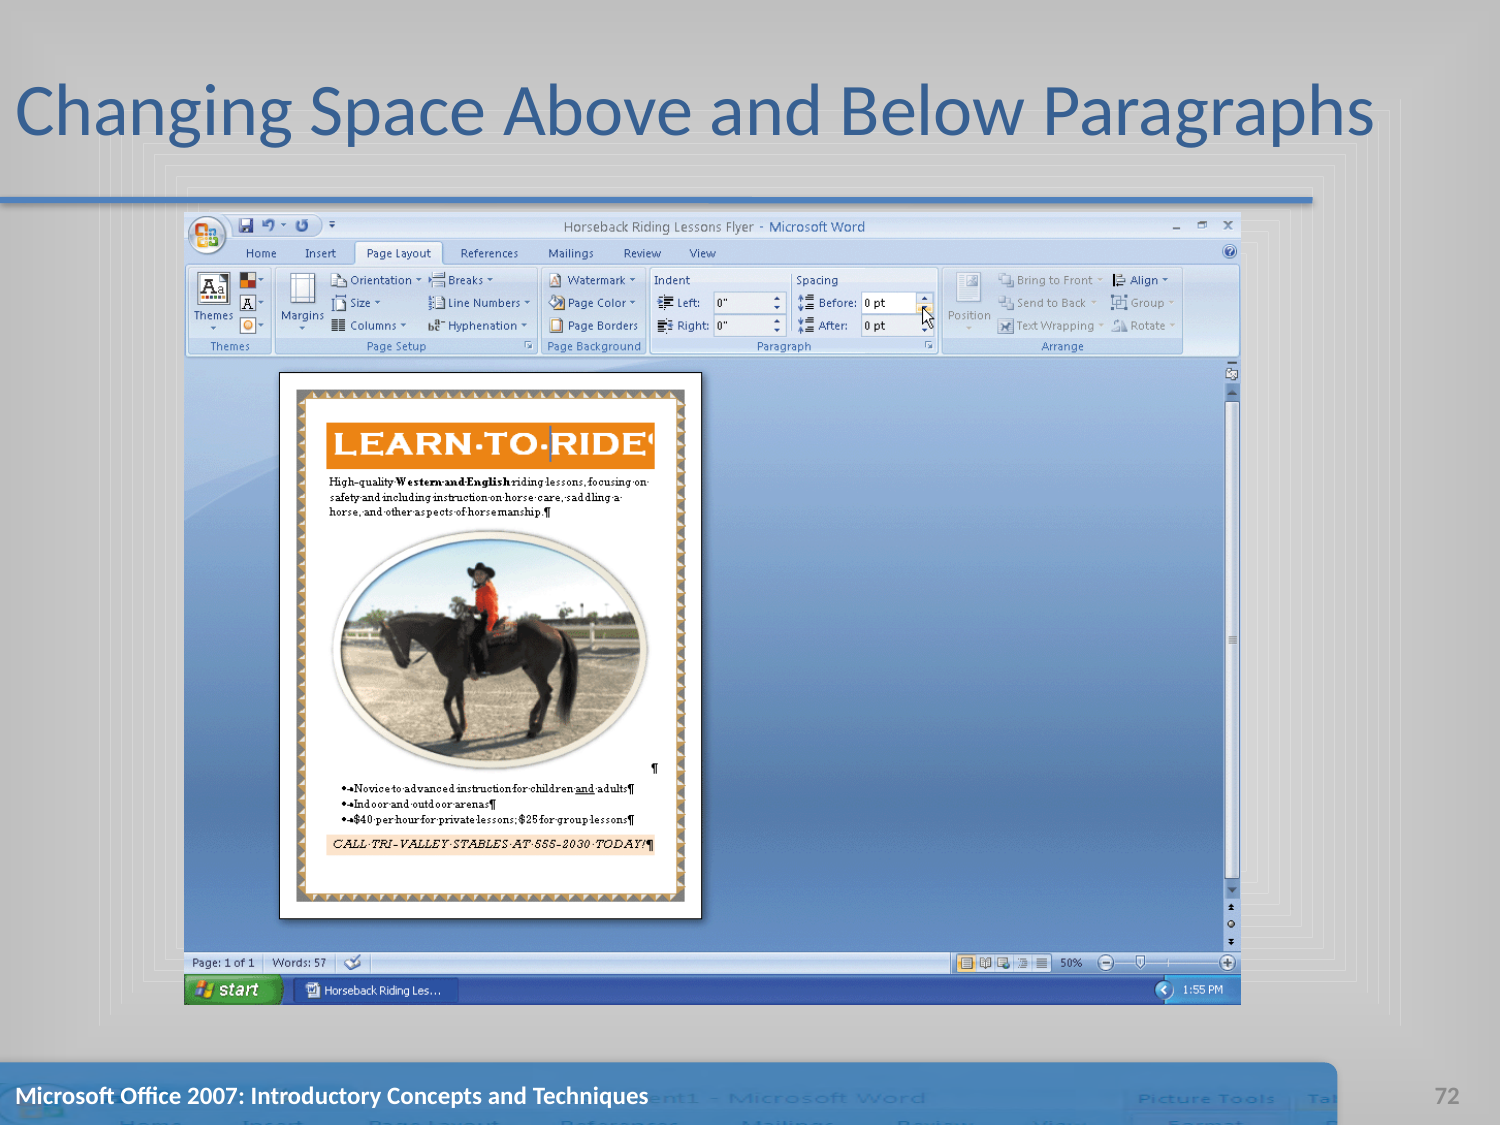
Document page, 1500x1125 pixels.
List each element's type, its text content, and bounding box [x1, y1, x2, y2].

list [183, 212, 1241, 1006]
picture [0, 1062, 1338, 1125]
title Changing Space Above and Below Paragraphs [0, 12, 1425, 200]
footer Microsoft Office 2007: Introductory Concepts and Techniques [0, 1065, 1300, 1125]
slide_number 72 [1387, 1065, 1475, 1125]
